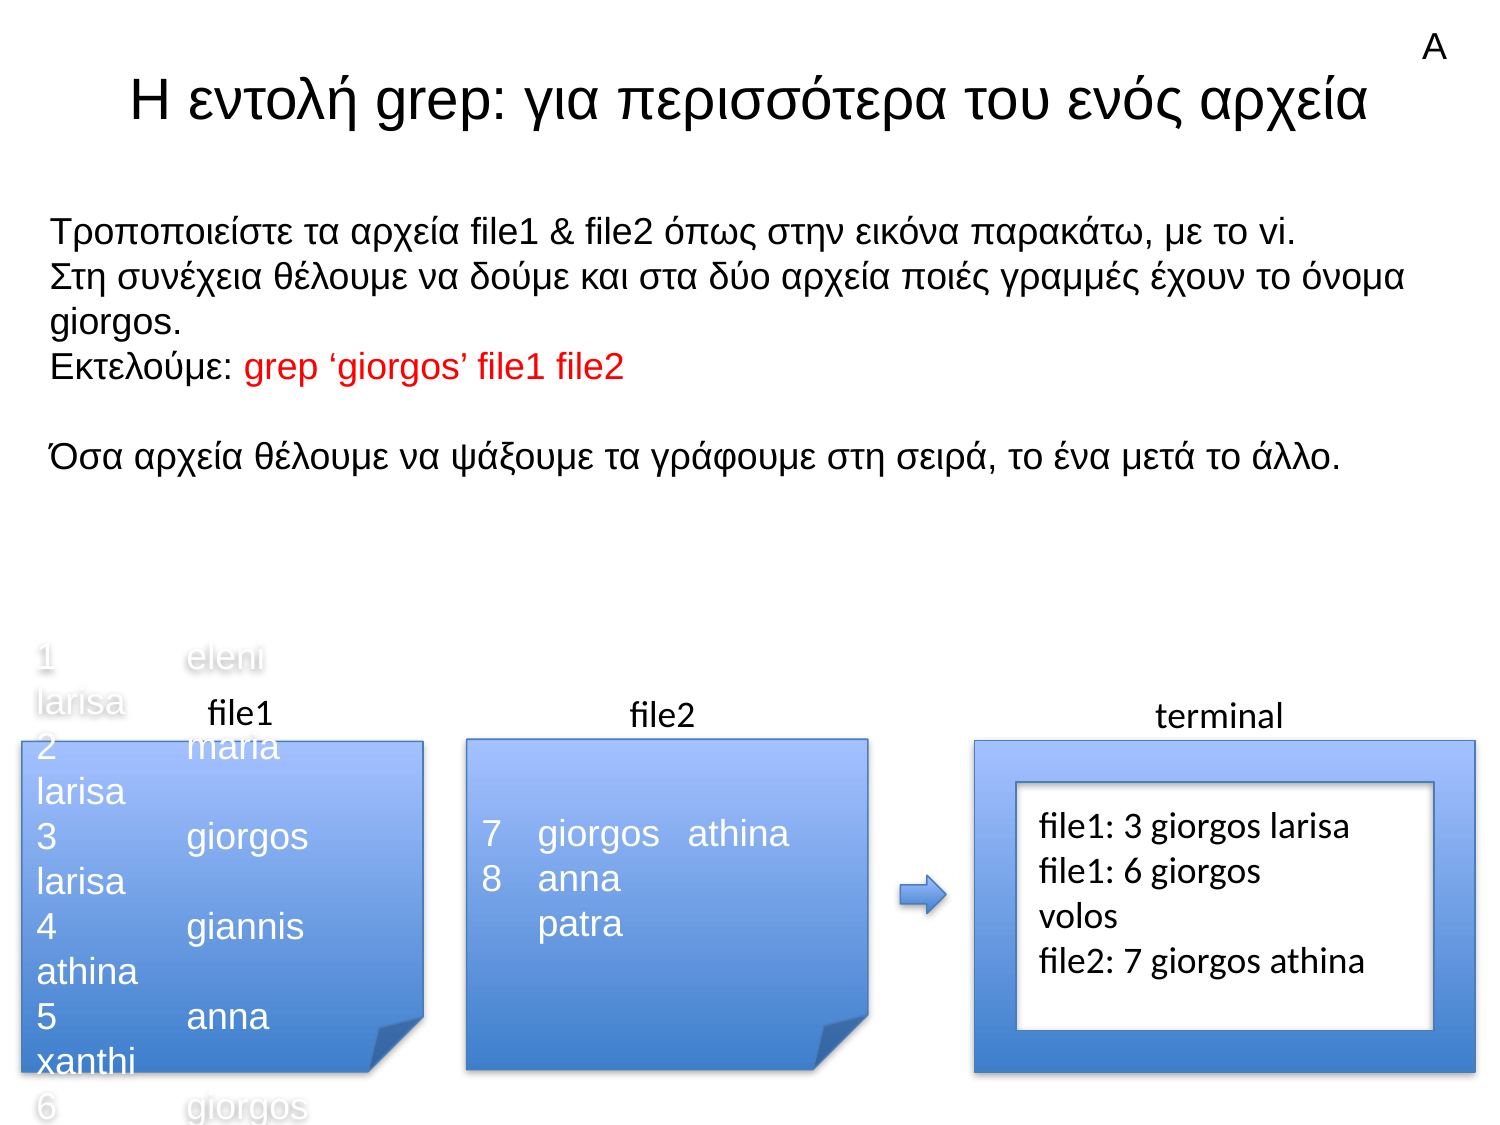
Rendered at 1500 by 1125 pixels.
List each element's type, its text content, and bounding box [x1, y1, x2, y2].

text_box file1: 3 giorgos larisa file1: 6 giorgos volos file2: 7 giorgos athina [1024, 793, 1422, 989]
text_box file2 [614, 682, 711, 743]
text_box Τροποποιείστε τα αρχεία file1 & file2 όπως στην εικόνα παρακάτω, με το vi. Στη συνέχεια θέλουμε να δούμε και στα δύο αρχεία ποιές γραμμές έχουν το όνομα giorgos. Εκτελούμε: grep ‘giorgos’ file1 file2 Όσα αρχεία θέλουμε να ψάξουμε τα γράφουμε στη σειρά, το ένα μετά το άλλο. [34, 199, 1477, 484]
title Η εντολή grep: για περισσότερα του ενός αρχεία [75, 45, 1425, 148]
text_box [899, 874, 947, 915]
text_box terminal [1140, 684, 1299, 744]
text_box [974, 740, 1476, 1073]
text_box 1 eleni larisa 2 maria larisa 3 giorgos larisa 4 giannis athina 5 anna xanthi 6 giorgos volos [21, 740, 424, 1073]
text_box Α [1407, 14, 1483, 75]
text_box file1 [192, 680, 289, 741]
text_box giorgos athina anna patra [465, 738, 869, 1071]
